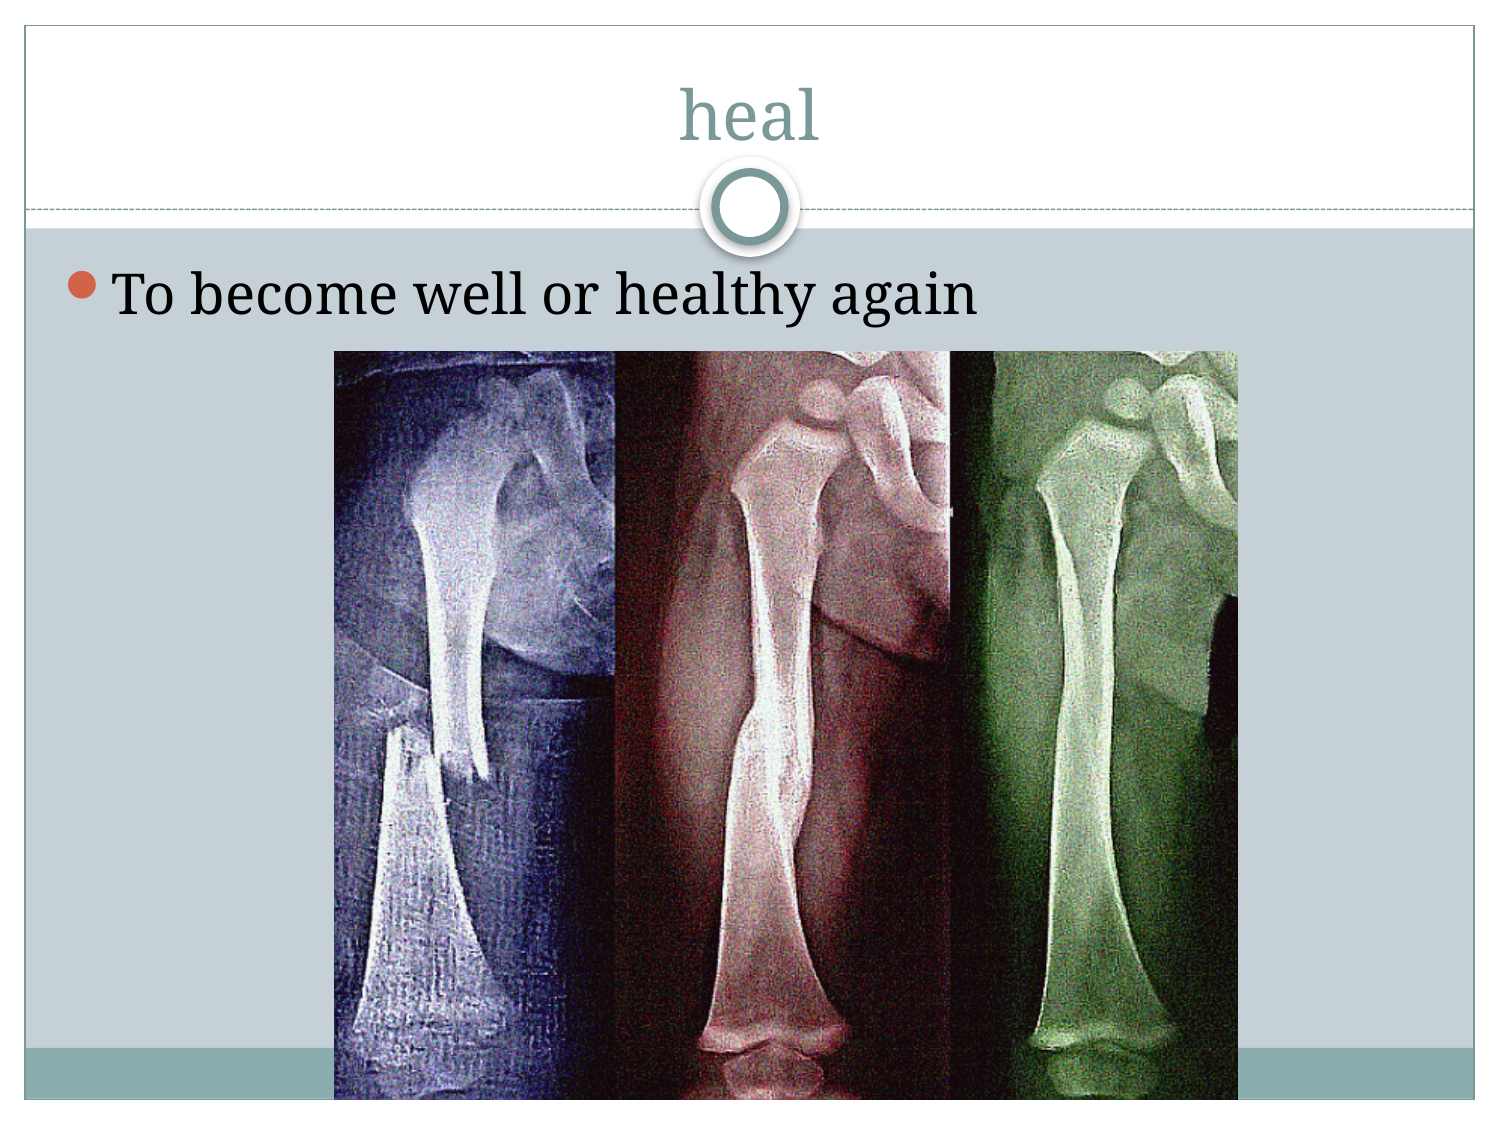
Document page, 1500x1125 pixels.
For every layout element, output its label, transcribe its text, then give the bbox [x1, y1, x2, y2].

list To become well or healthy again [49, 250, 1445, 1001]
picture [334, 351, 1238, 1101]
title heal [49, 37, 1450, 162]
